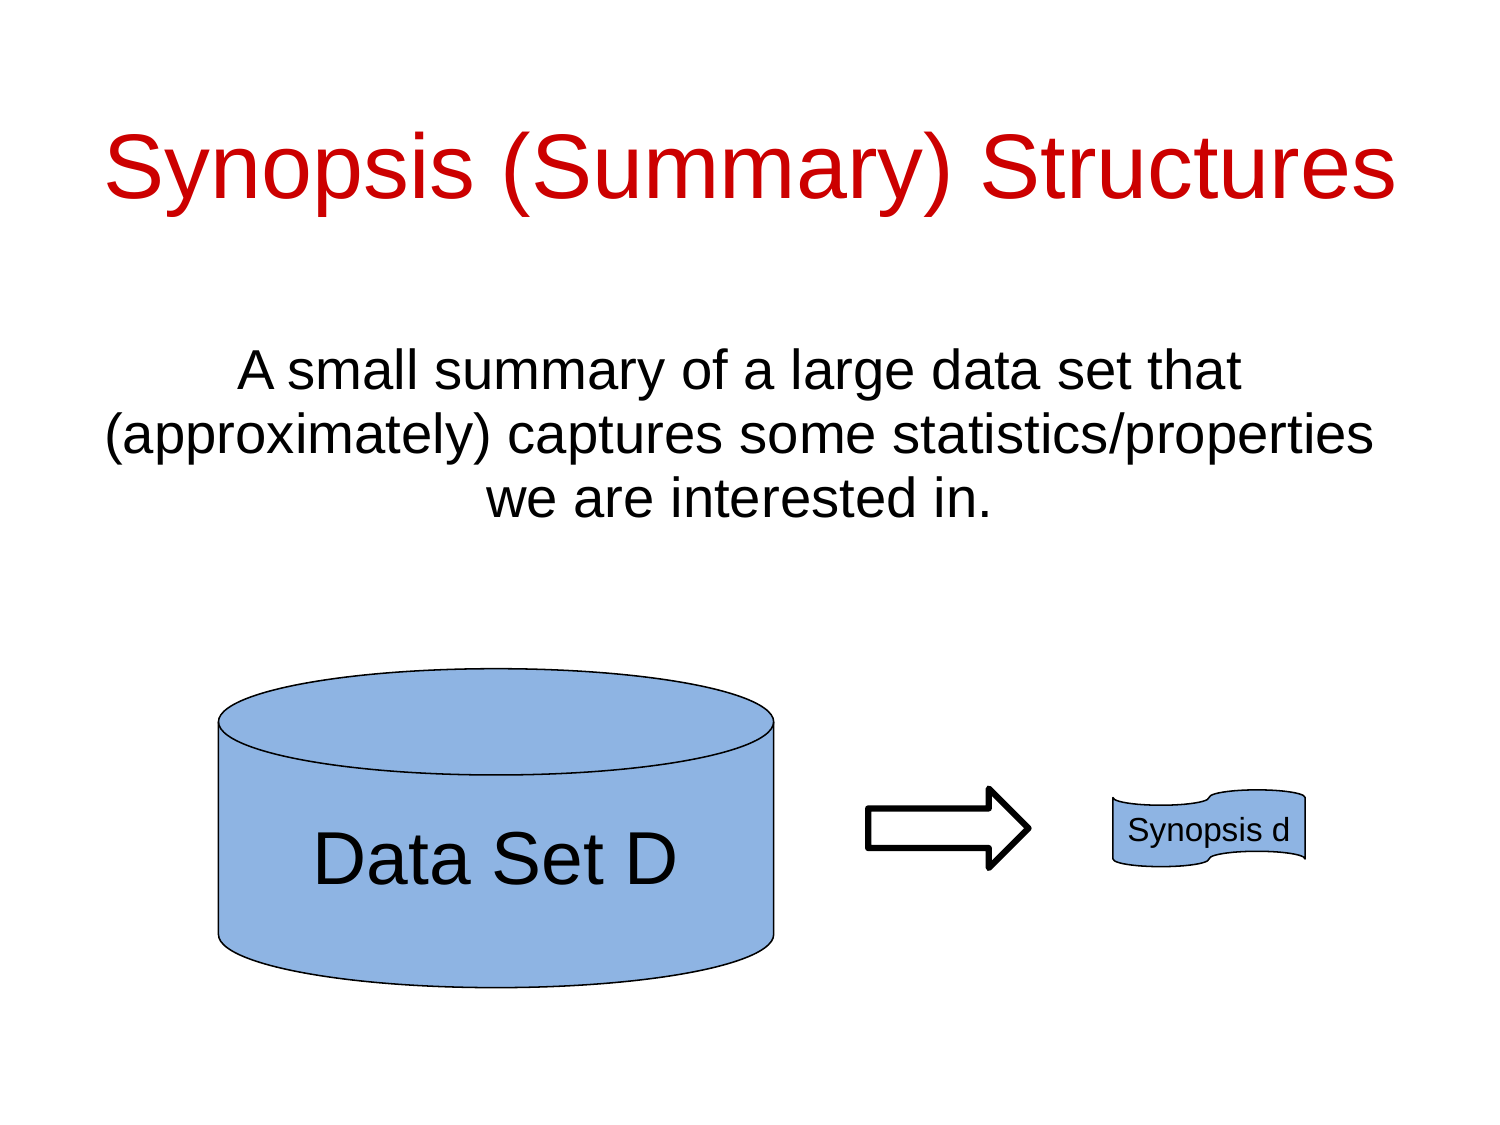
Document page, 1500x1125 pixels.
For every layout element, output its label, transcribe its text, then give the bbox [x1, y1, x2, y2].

text_box Data Set D [218, 668, 774, 988]
text_box Synopsis (Summary) Structures [101, 114, 1401, 220]
text_box A small summary of a large data set that (approximately) captures some statistics/properties we are interested in. [103, 338, 1376, 531]
text_box [868, 788, 1029, 868]
text_box Synopsis d [1112, 789, 1306, 867]
